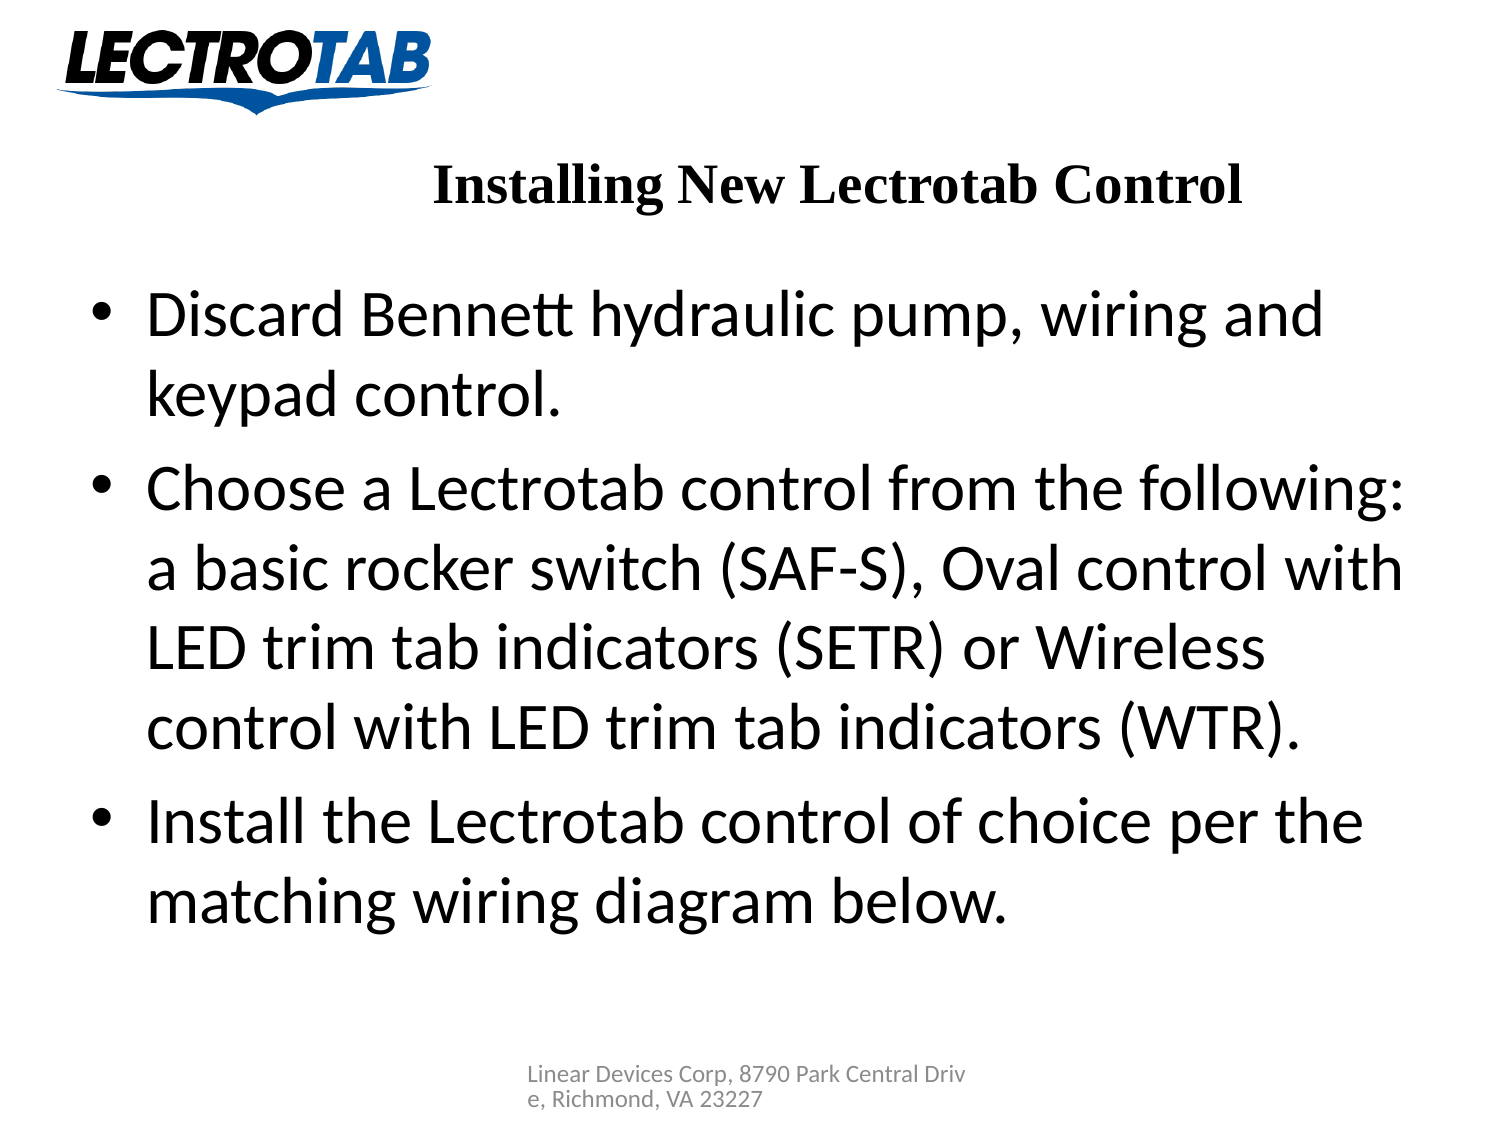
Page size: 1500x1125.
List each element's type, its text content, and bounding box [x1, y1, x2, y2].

text_box Installing New Lectrotab Control [324, 137, 1350, 262]
list Discard Bennett hydraulic pump, wiring and keypad control. Choose a Lectrotab control from the following: a basic rocker switch (SAF-S), Oval control with LED trim tab indicators (SETR) or Wireless control with LED trim tab indicators (WTR). Install the Lectrotab control of choice per the matching wiring diagram below. [75, 262, 1425, 1005]
footer Linear Devices Corp, 8790 Park Central Drive, Richmond, VA 23227 [512, 1042, 988, 1103]
picture [49, 24, 438, 122]
